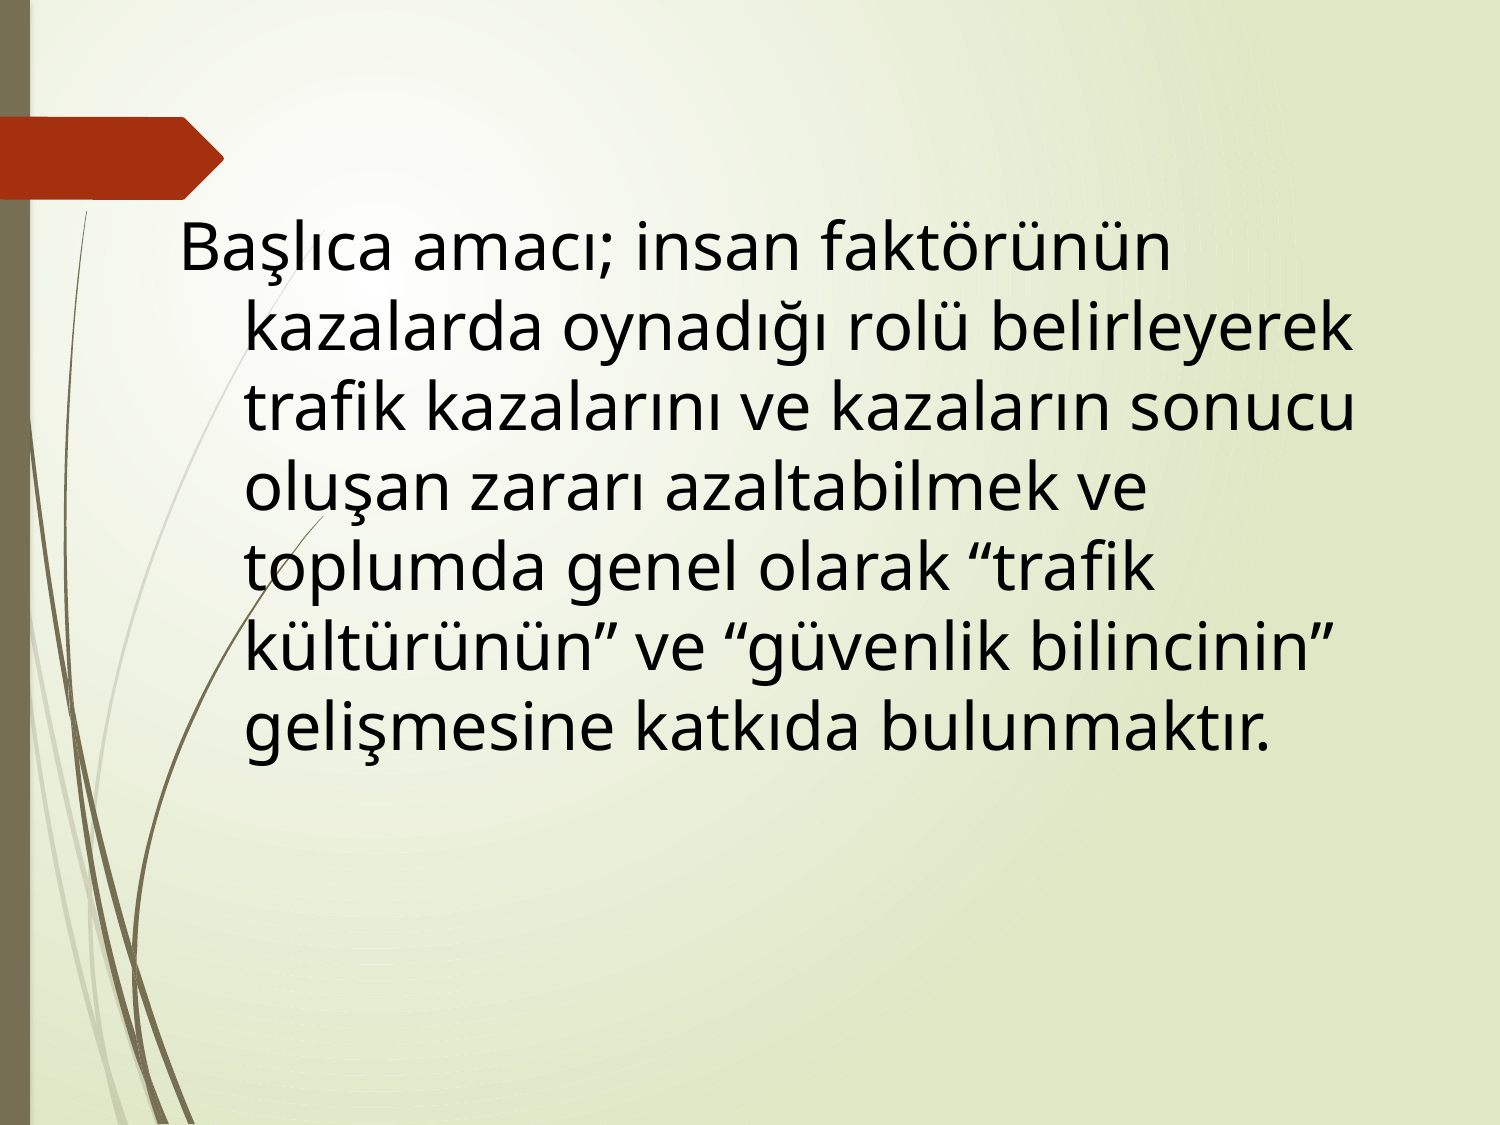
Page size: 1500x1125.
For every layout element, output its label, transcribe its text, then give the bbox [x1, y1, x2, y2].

list Başlıca amacı; insan faktörünün kazalarda oynadığı rolü belirleyerek trafik kazalarını ve kazaların sonucu oluşan zararı azaltabilmek ve toplumda genel olarak “trafik kültürünün” ve “güvenlik bilincinin” gelişmesine katkıda bulunmaktır. [159, 196, 1400, 1047]
